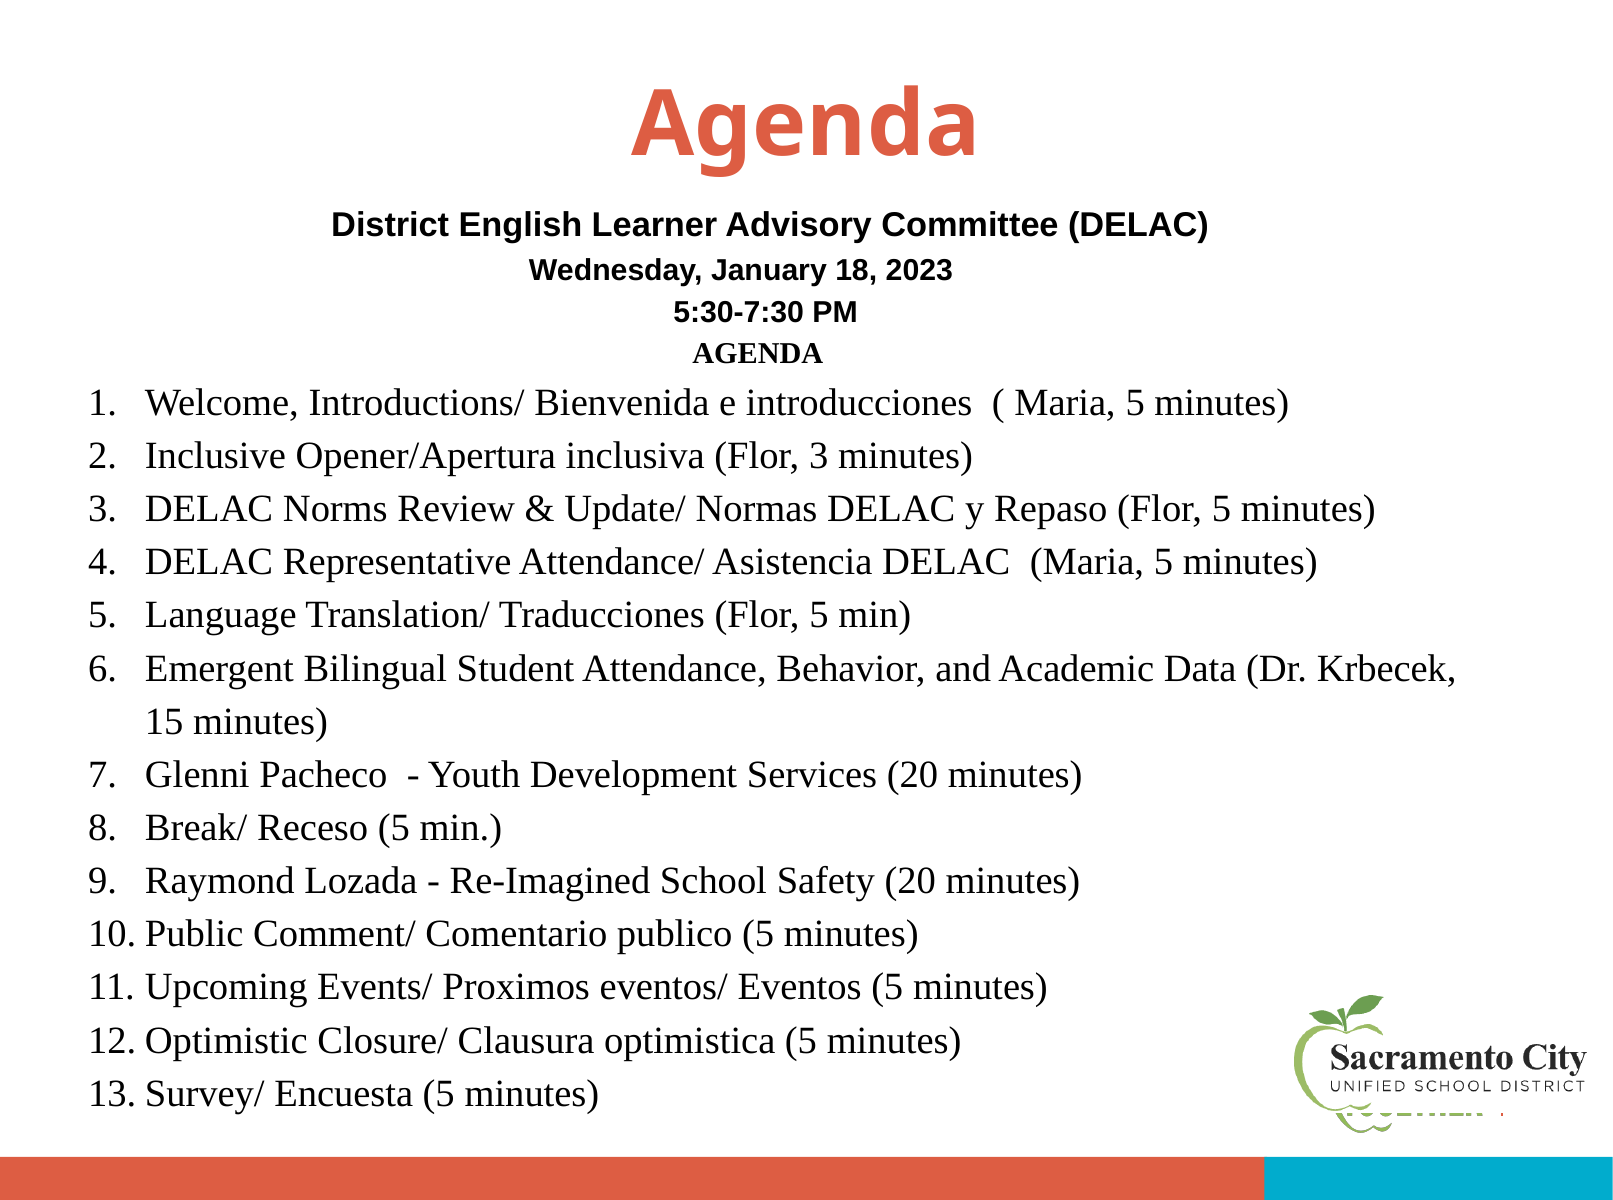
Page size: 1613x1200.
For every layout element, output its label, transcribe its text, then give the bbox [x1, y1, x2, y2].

title Agenda [54, 63, 1558, 229]
text_box District English Learner Advisory Committee (DELAC) Wednesday, January 18, 2023 5:30-7:30 PM AGENDA Welcome, Introductions/ Bienvenida e introducciones ( Maria, 5 minutes) Inclusive Opener/Apertura inclusiva (Flor, 3 minutes) DELAC Norms Review & Update/ Normas DELAC y Repaso (Flor, 5 minutes) DELAC Representative Attendance/ Asistencia DELAC (Maria, 5 minutes) Language Translation/ Traducciones (Flor, 5 min) Emergent Bilingual Student Attendance, Behavior, and Academic Data (Dr. Krbecek, 15 minutes) Glenni Pacheco - Youth Development Services (20 minutes) Break/ Receso (5 min.) Raymond Lozada - Re-Imagined School Safety (20 minutes) Public Comment/ Comentario publico (5 minutes) Upcoming Events/ Proximos eventos/ Eventos (5 minutes) Optimistic Closure/ Clausura optimistica (5 minutes) Survey/ Encuesta (5 minutes) [54, 175, 1485, 1183]
picture [1485, 971, 1596, 1157]
